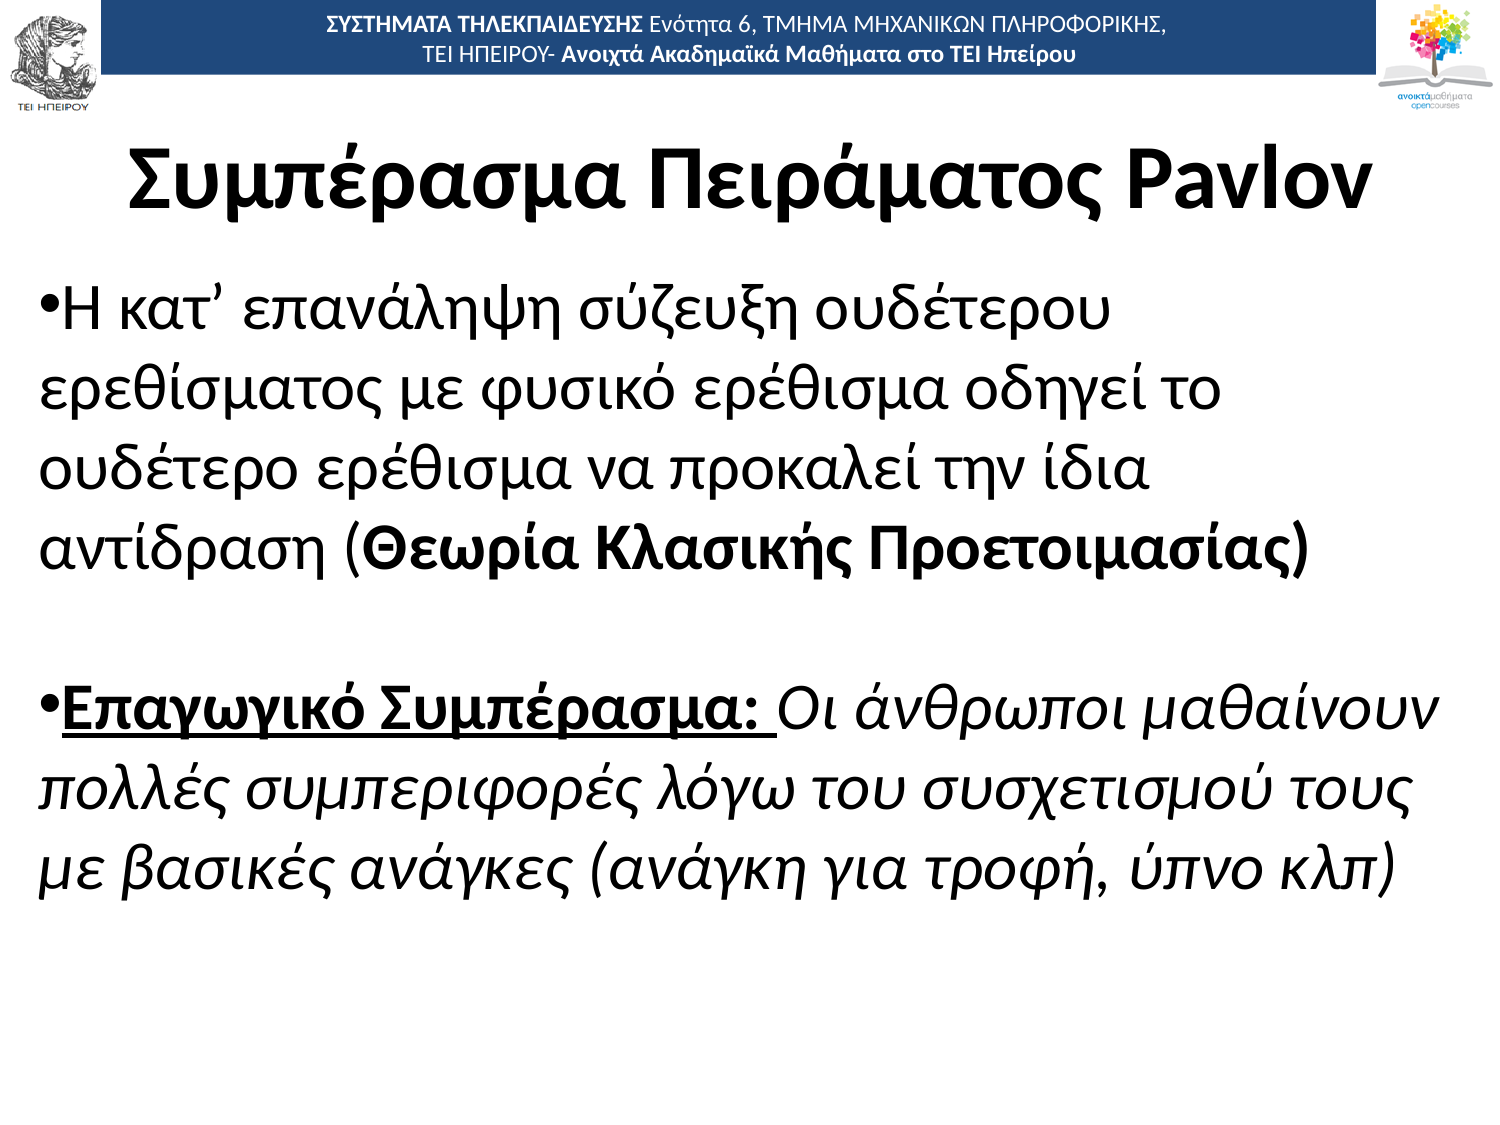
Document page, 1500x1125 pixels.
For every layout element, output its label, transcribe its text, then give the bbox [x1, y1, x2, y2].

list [1375, 0, 1500, 114]
title Συμπέρασμα Πειράματος Pavlov [76, 78, 1427, 255]
text_box ΣΥΣΤΗΜΑΤΑ ΤΗΛΕΚΠΑΙΔΕΥΣΗΣ Ενότητα 6, ΤΜΗΜΑ ΜΗΧΑΝΙΚΩΝ ΠΛΗΡΟΦΟΡΙΚΗΣ, ΤΕΙ ΗΠΕΙΡΟΥ- Ανοιχτά Ακαδημαϊκά Μαθήματα στο ΤΕΙ Ηπείρου [101, 0, 1373, 75]
text_box Η κατ’ επανάληψη σύζευξη ουδέτερου ερεθίσματος με φυσικό ερέθισμα οδηγεί το ουδέτερο ερέθισμα να προκαλεί την ίδια αντίδραση (Θεωρία Κλασικής Προετοιμασίας) Επαγωγικό Συμπέρασμα: Οι άνθρωποι μαθαίνουν πολλές συμπεριφορές λόγω του συσχετισμού τους με βασικές ανάγκες (ανάγκη για τροφή, ύπνο κλπ) [23, 255, 1483, 910]
picture [0, 0, 101, 114]
